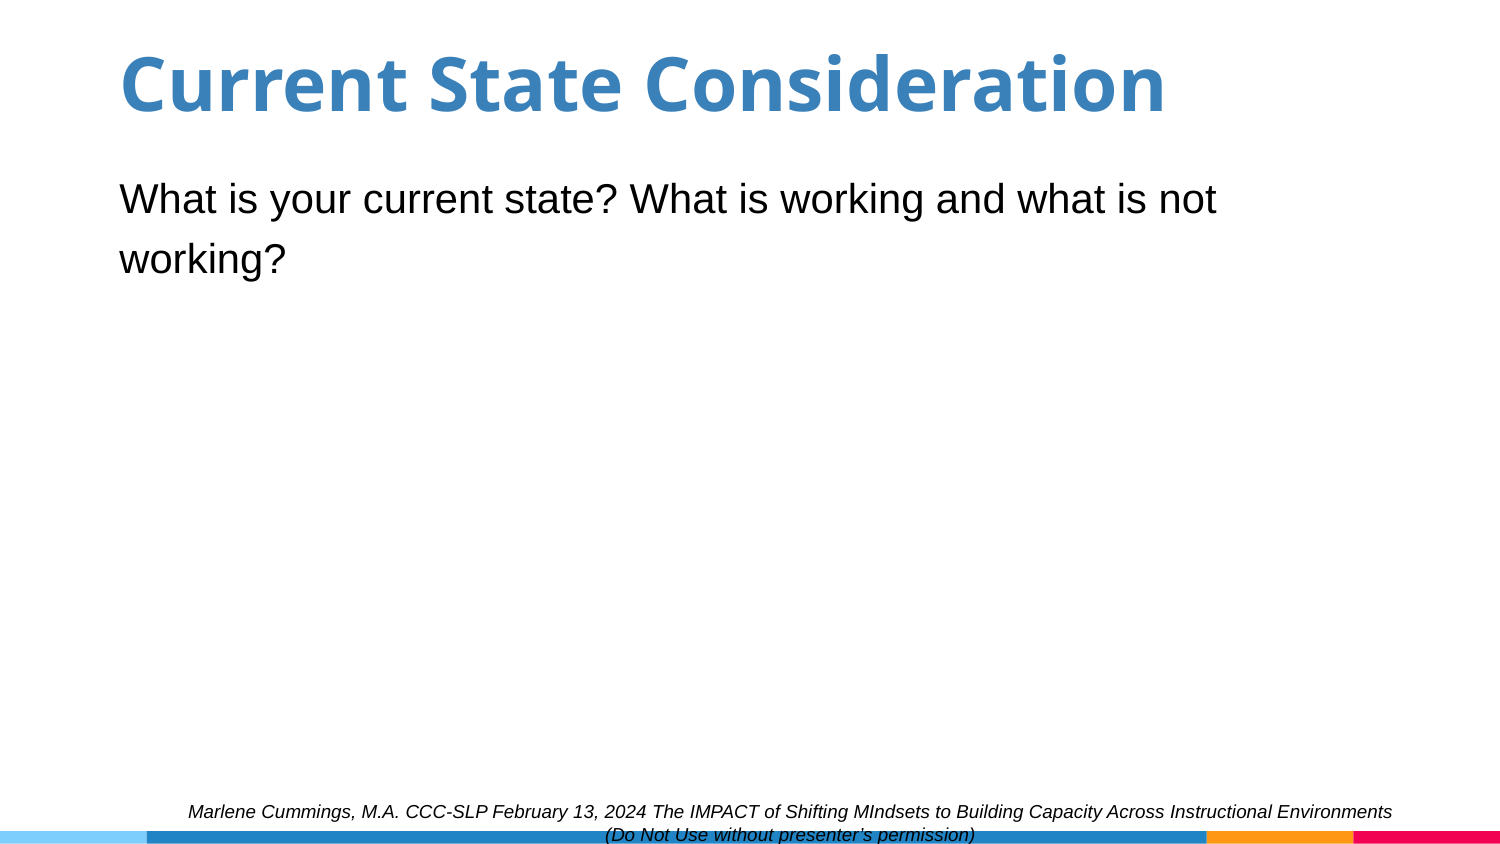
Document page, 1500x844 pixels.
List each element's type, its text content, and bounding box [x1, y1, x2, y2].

text_box Marlene Cummings, M.A. CCC-SLP February 13, 2024 The IMPACT of Shifting MIndsets to Building Capacity Across Instructional Environments (Do Not Use without presenter’s permission) [134, 785, 1446, 844]
title Current State Consideration [104, 76, 1264, 142]
text_box What is your current state? What is working and what is not working? [104, 147, 1401, 267]
